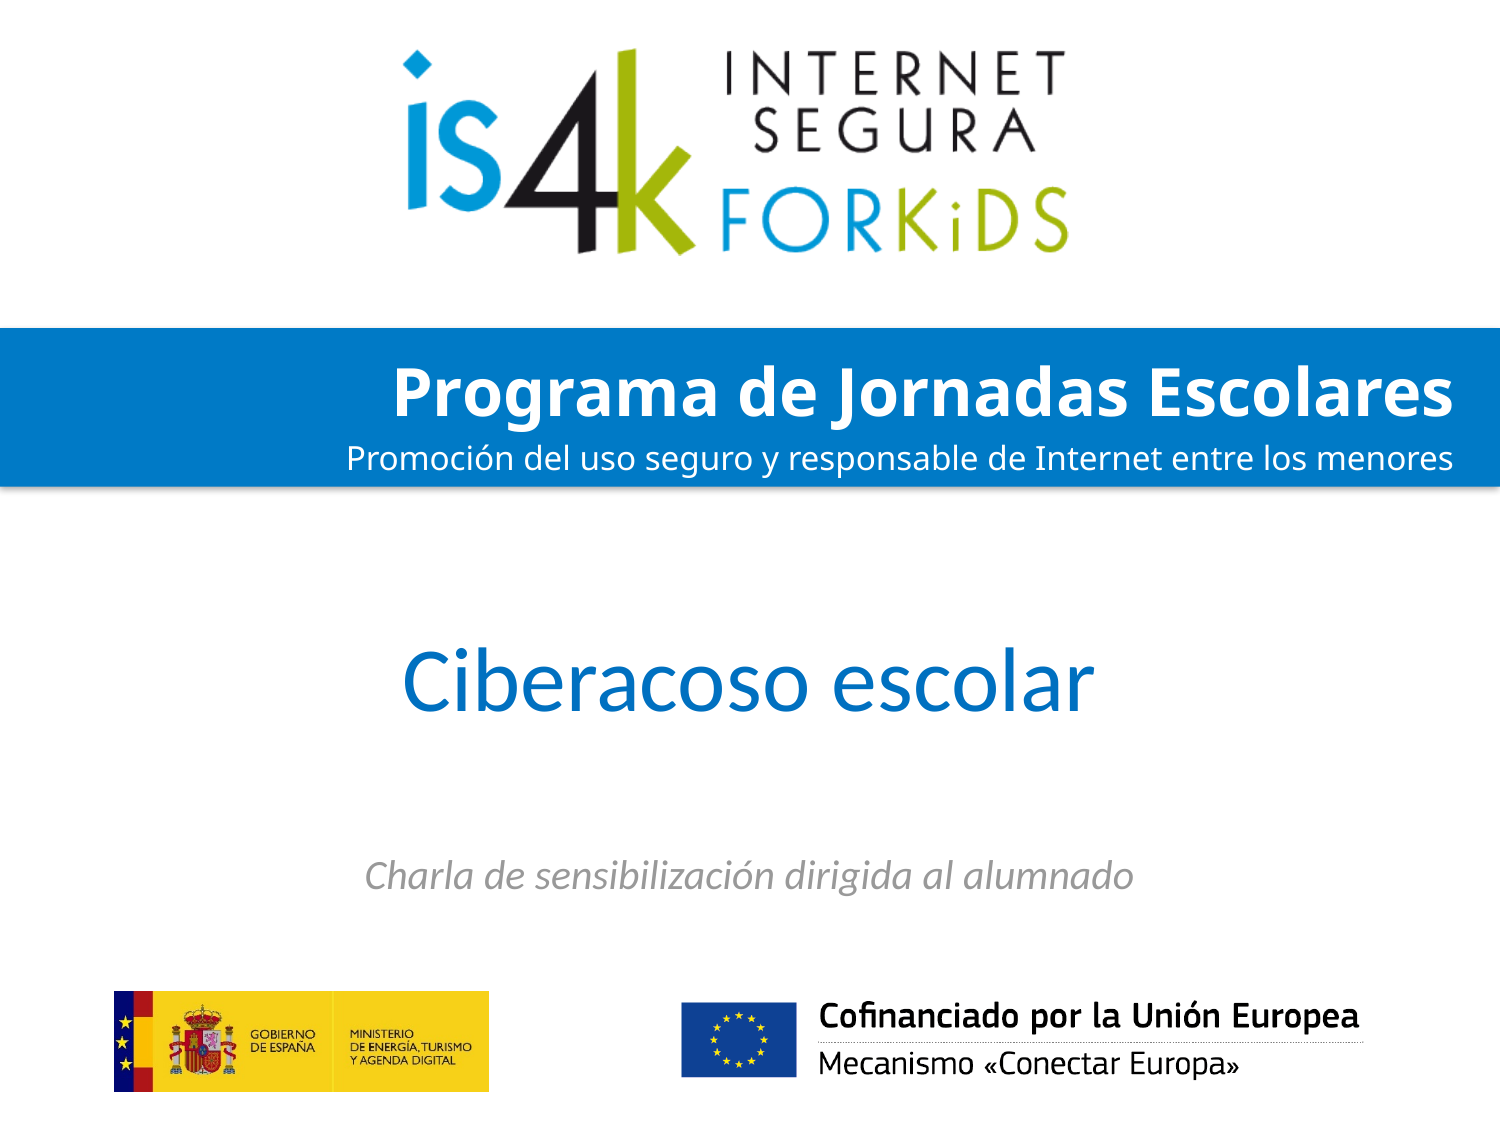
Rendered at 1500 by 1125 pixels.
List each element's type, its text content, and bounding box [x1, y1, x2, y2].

picture [114, 991, 489, 1092]
list Charla de sensibilización dirigida al alumnado [112, 847, 1388, 903]
title Ciberacoso escolar [112, 557, 1388, 799]
picture [667, 990, 1387, 1091]
picture [402, 48, 1069, 256]
